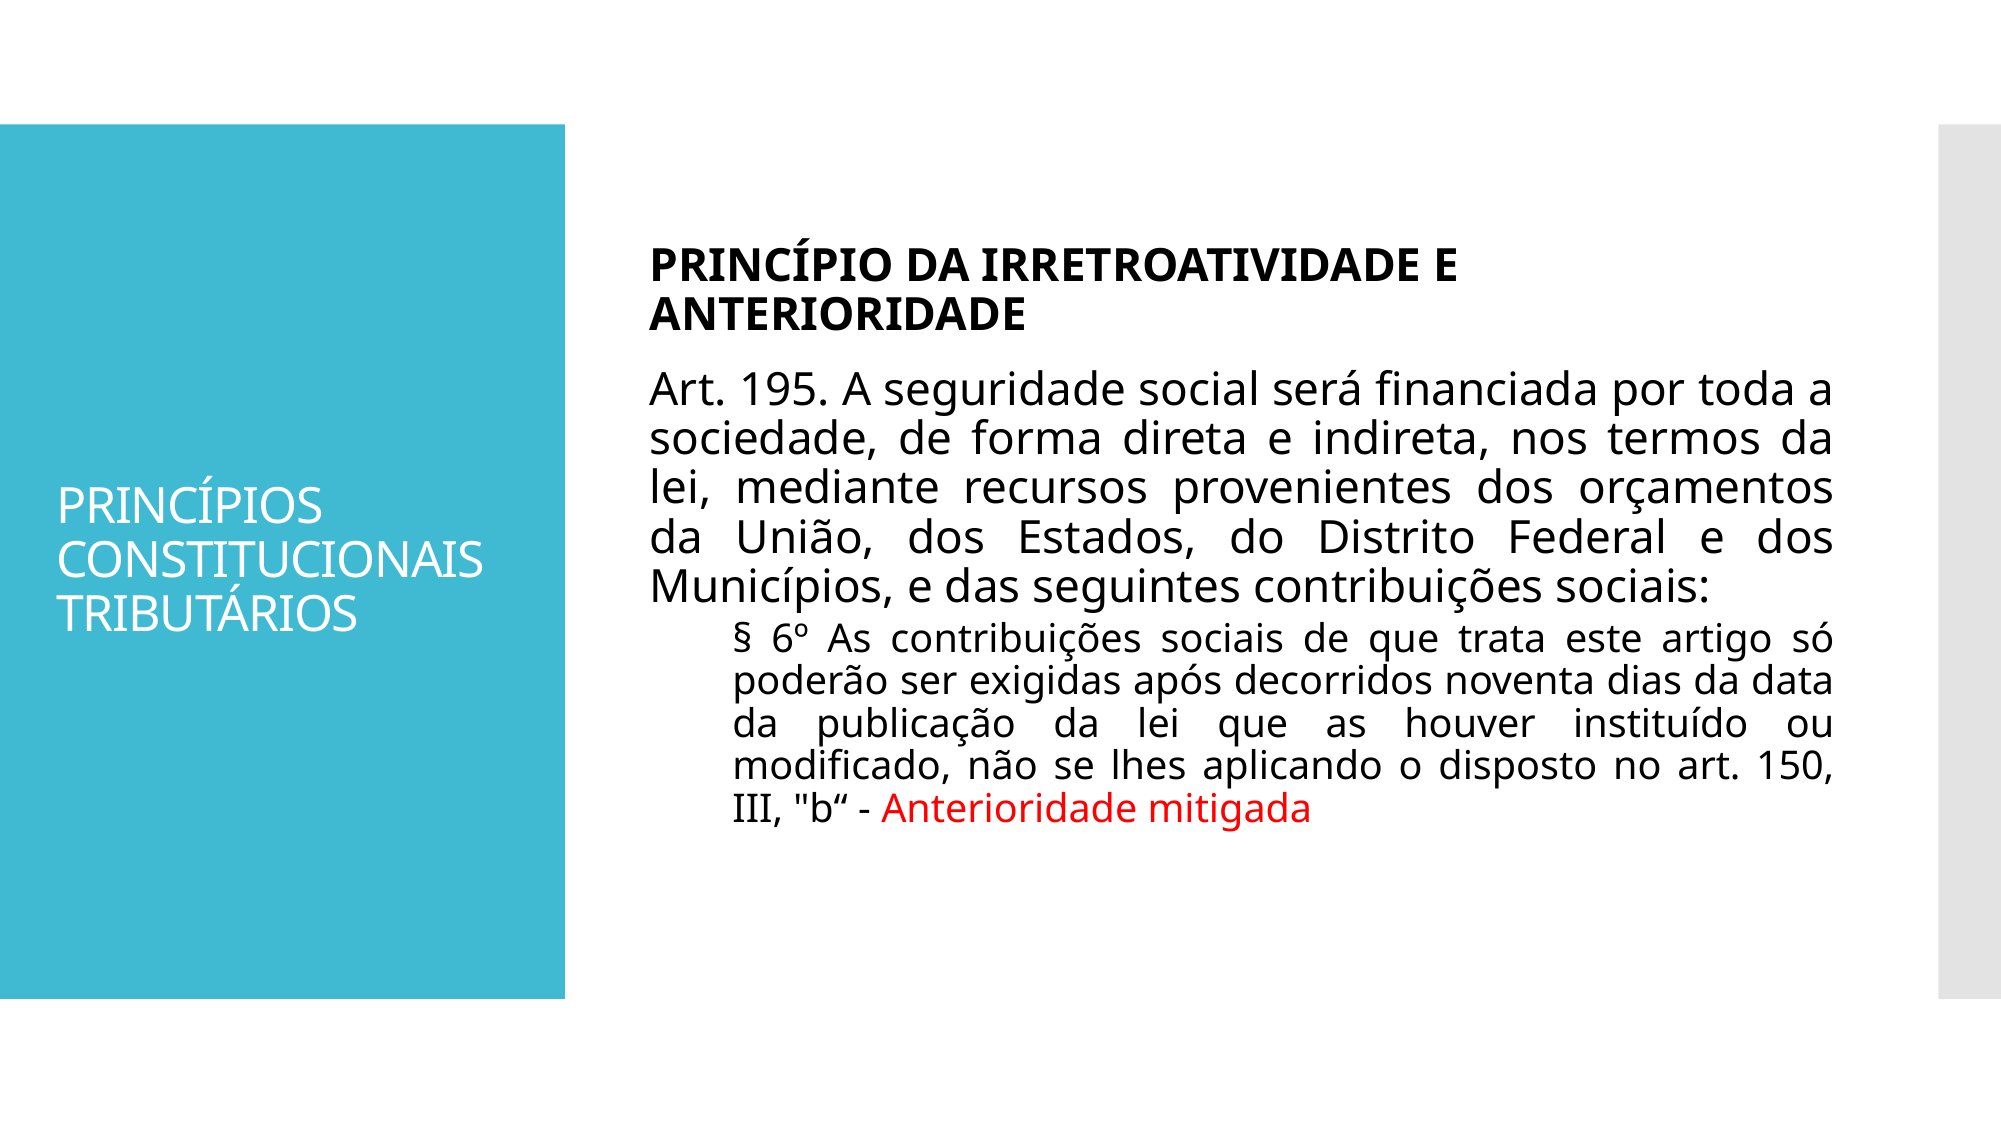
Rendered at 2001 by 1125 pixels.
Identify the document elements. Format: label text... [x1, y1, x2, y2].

title PRINCÍPIOS CONSTITUCIONAIS TRIBUTÁRIOS [41, 184, 525, 940]
list PRINCÍPIO DA IRRETROATIVIDADE E ANTERIORIDADE Art. 195. A seguridade social será financiada por toda a sociedade, de forma direta e indireta, nos termos da lei, mediante recursos provenientes dos orçamentos da União, dos Estados, do Distrito Federal e dos Municípios, e das seguintes contribuições sociais: § 6º As contribuições sociais de que trata este artigo só poderão ser exigidas após decorridos noventa dias da data da publicação da lei que as houver instituído ou modificado, não se lhes aplicando o disposto no art. 150, III, "b“ - Anterioridade mitigada [634, 80, 1851, 1068]
